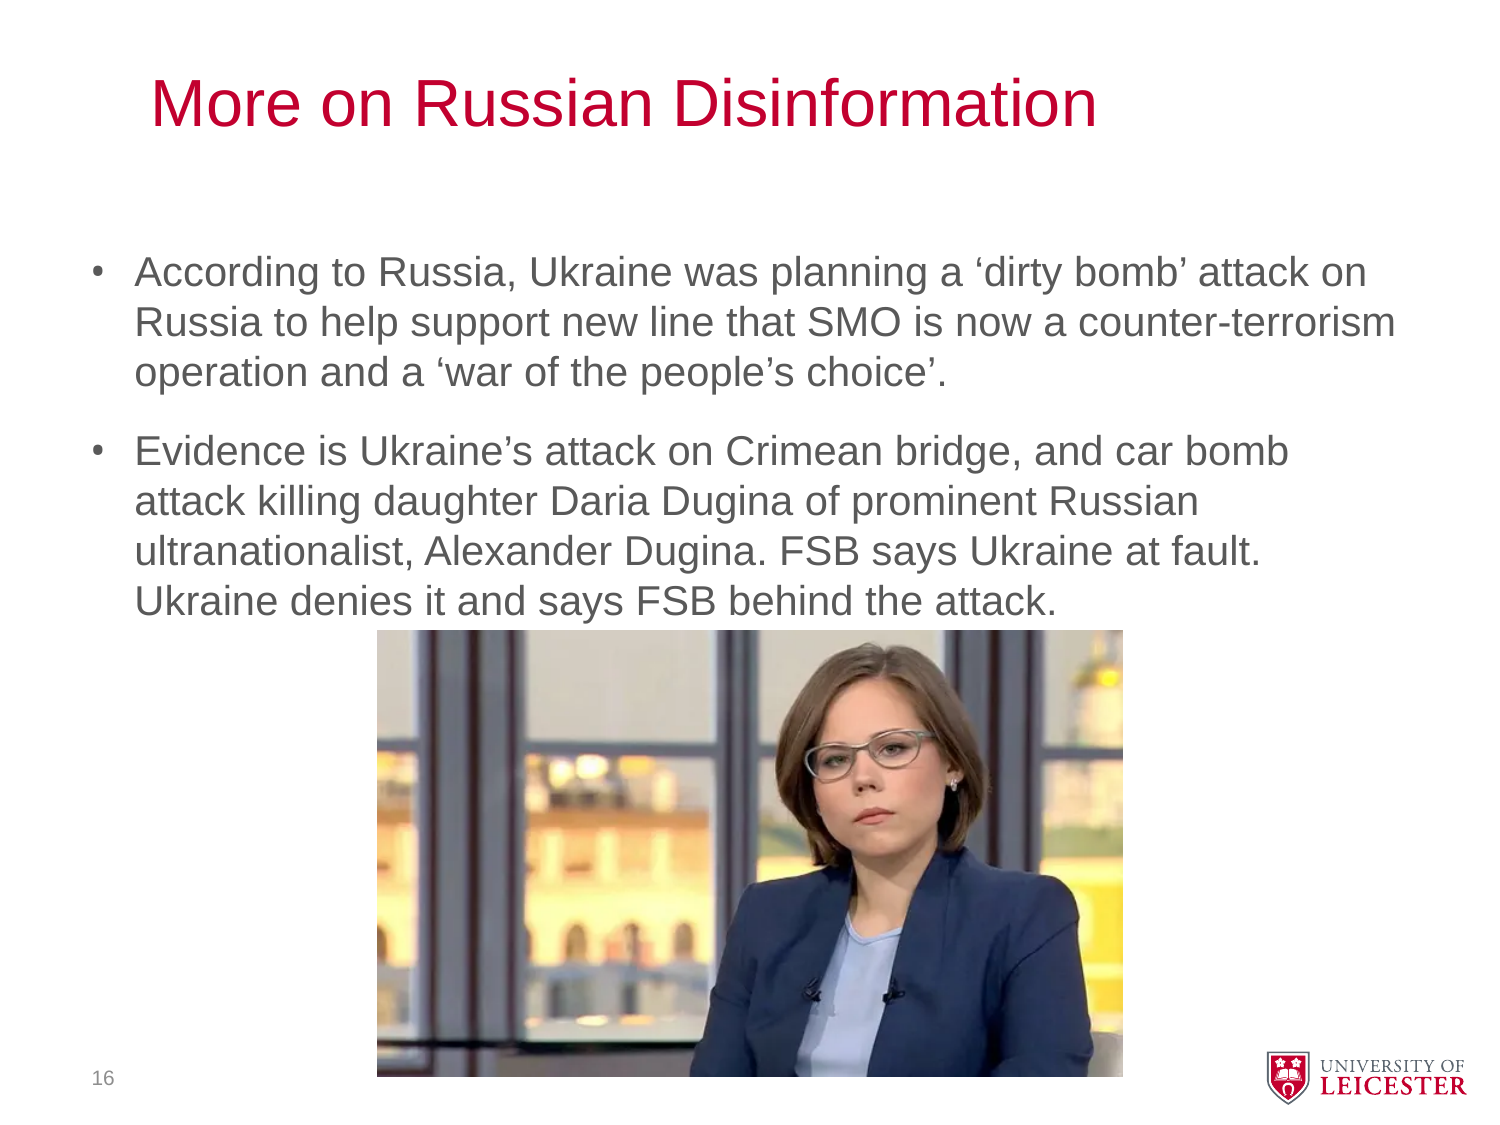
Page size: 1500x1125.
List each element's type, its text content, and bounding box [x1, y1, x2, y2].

slide_number 16 [76, 1046, 136, 1107]
title More on Russian Disinformation [135, 37, 1486, 164]
list According to Russia, Ukraine was planning a ‘dirty bomb’ attack on Russia to help support new line that SMO is now a counter-terrorism operation and a ‘war of the people’s choice’. Evidence is Ukraine’s attack on Crimean bridge, and car bomb attack killing daughter Daria Dugina of prominent Russian ultranationalist, Alexander Dugina. FSB says Ukraine at fault. Ukraine denies it and says FSB behind the attack. [74, 237, 1426, 1024]
picture [377, 629, 1123, 1078]
